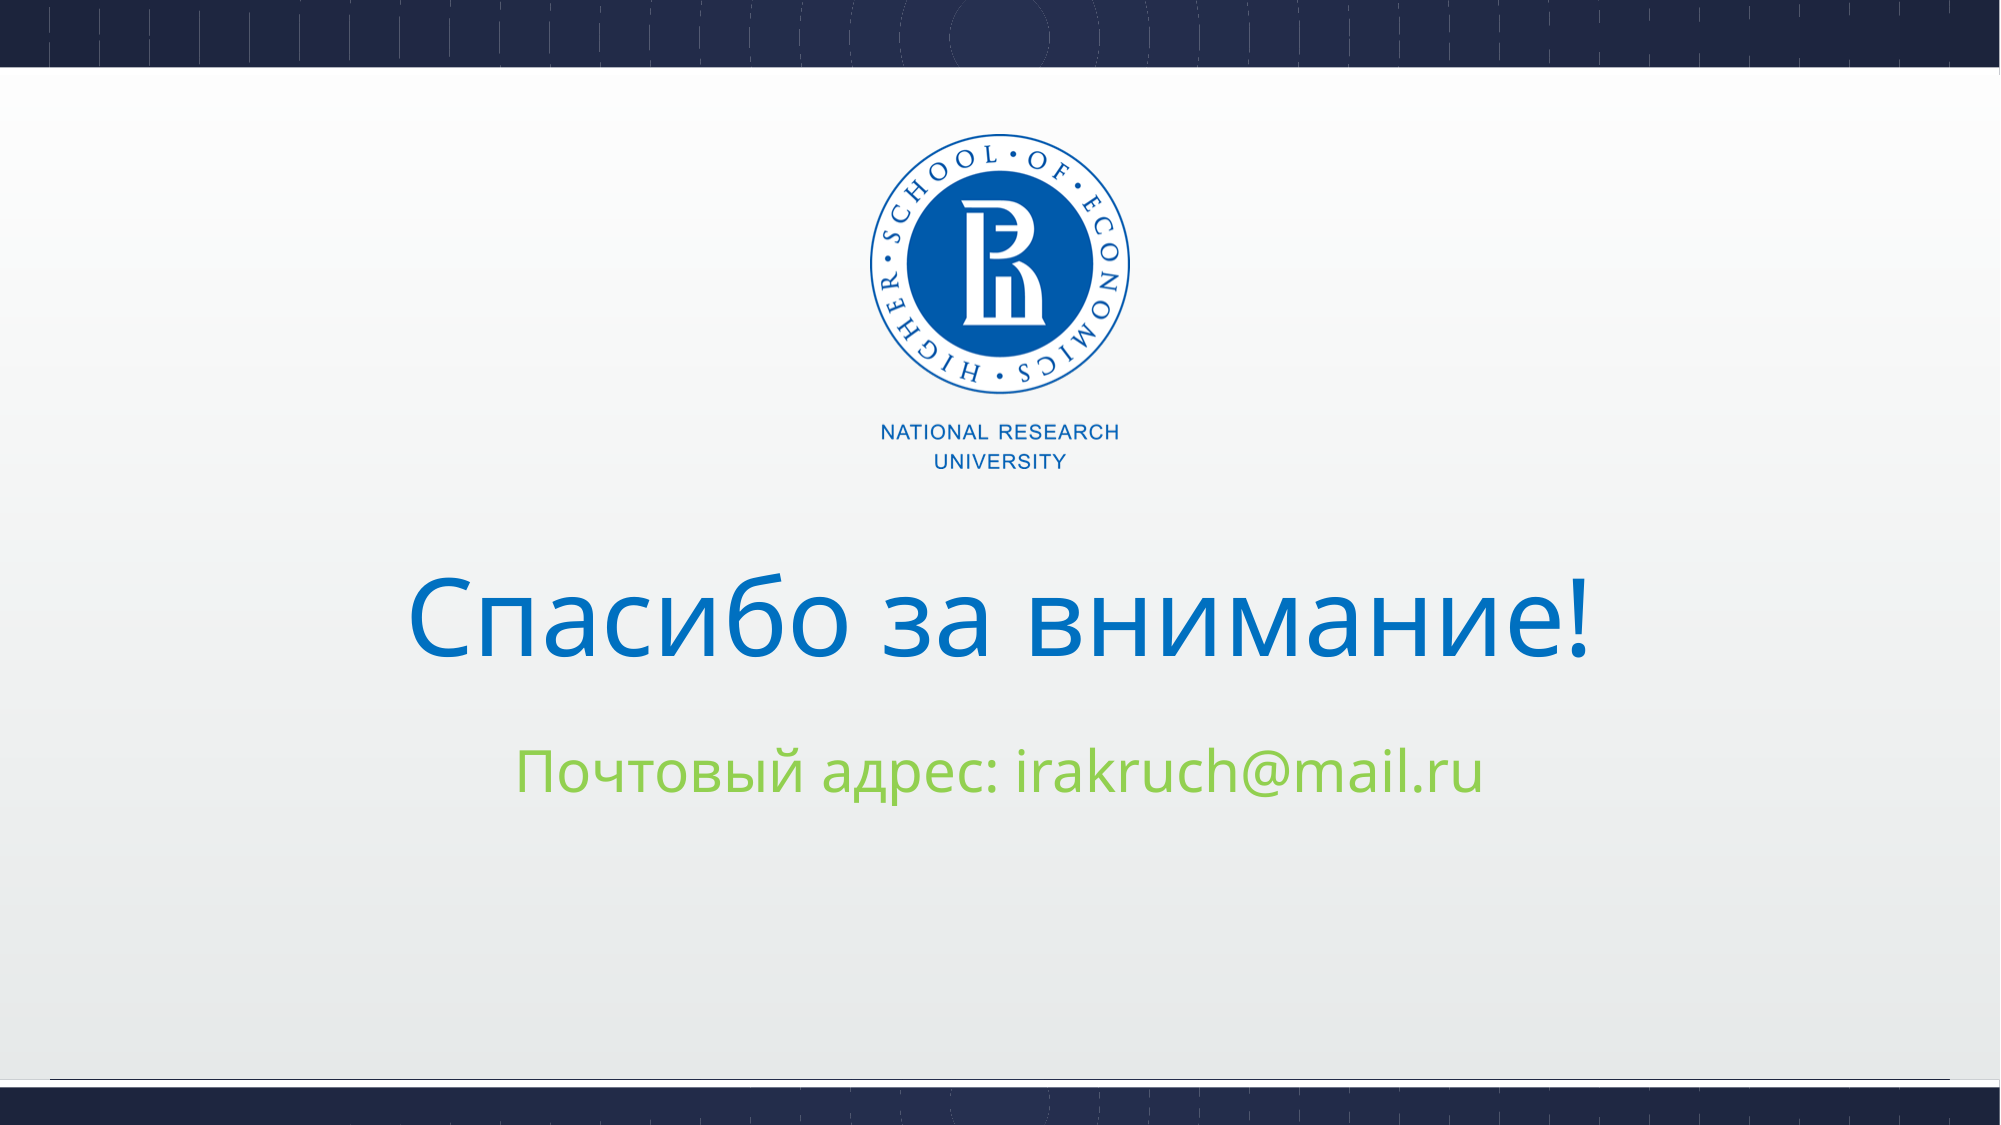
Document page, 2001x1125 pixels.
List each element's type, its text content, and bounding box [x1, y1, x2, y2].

title Спасибо за внимание! [249, 249, 1750, 675]
list Почтовый адрес: irakruch@mail.ru [249, 675, 1750, 863]
picture [869, 134, 1130, 469]
